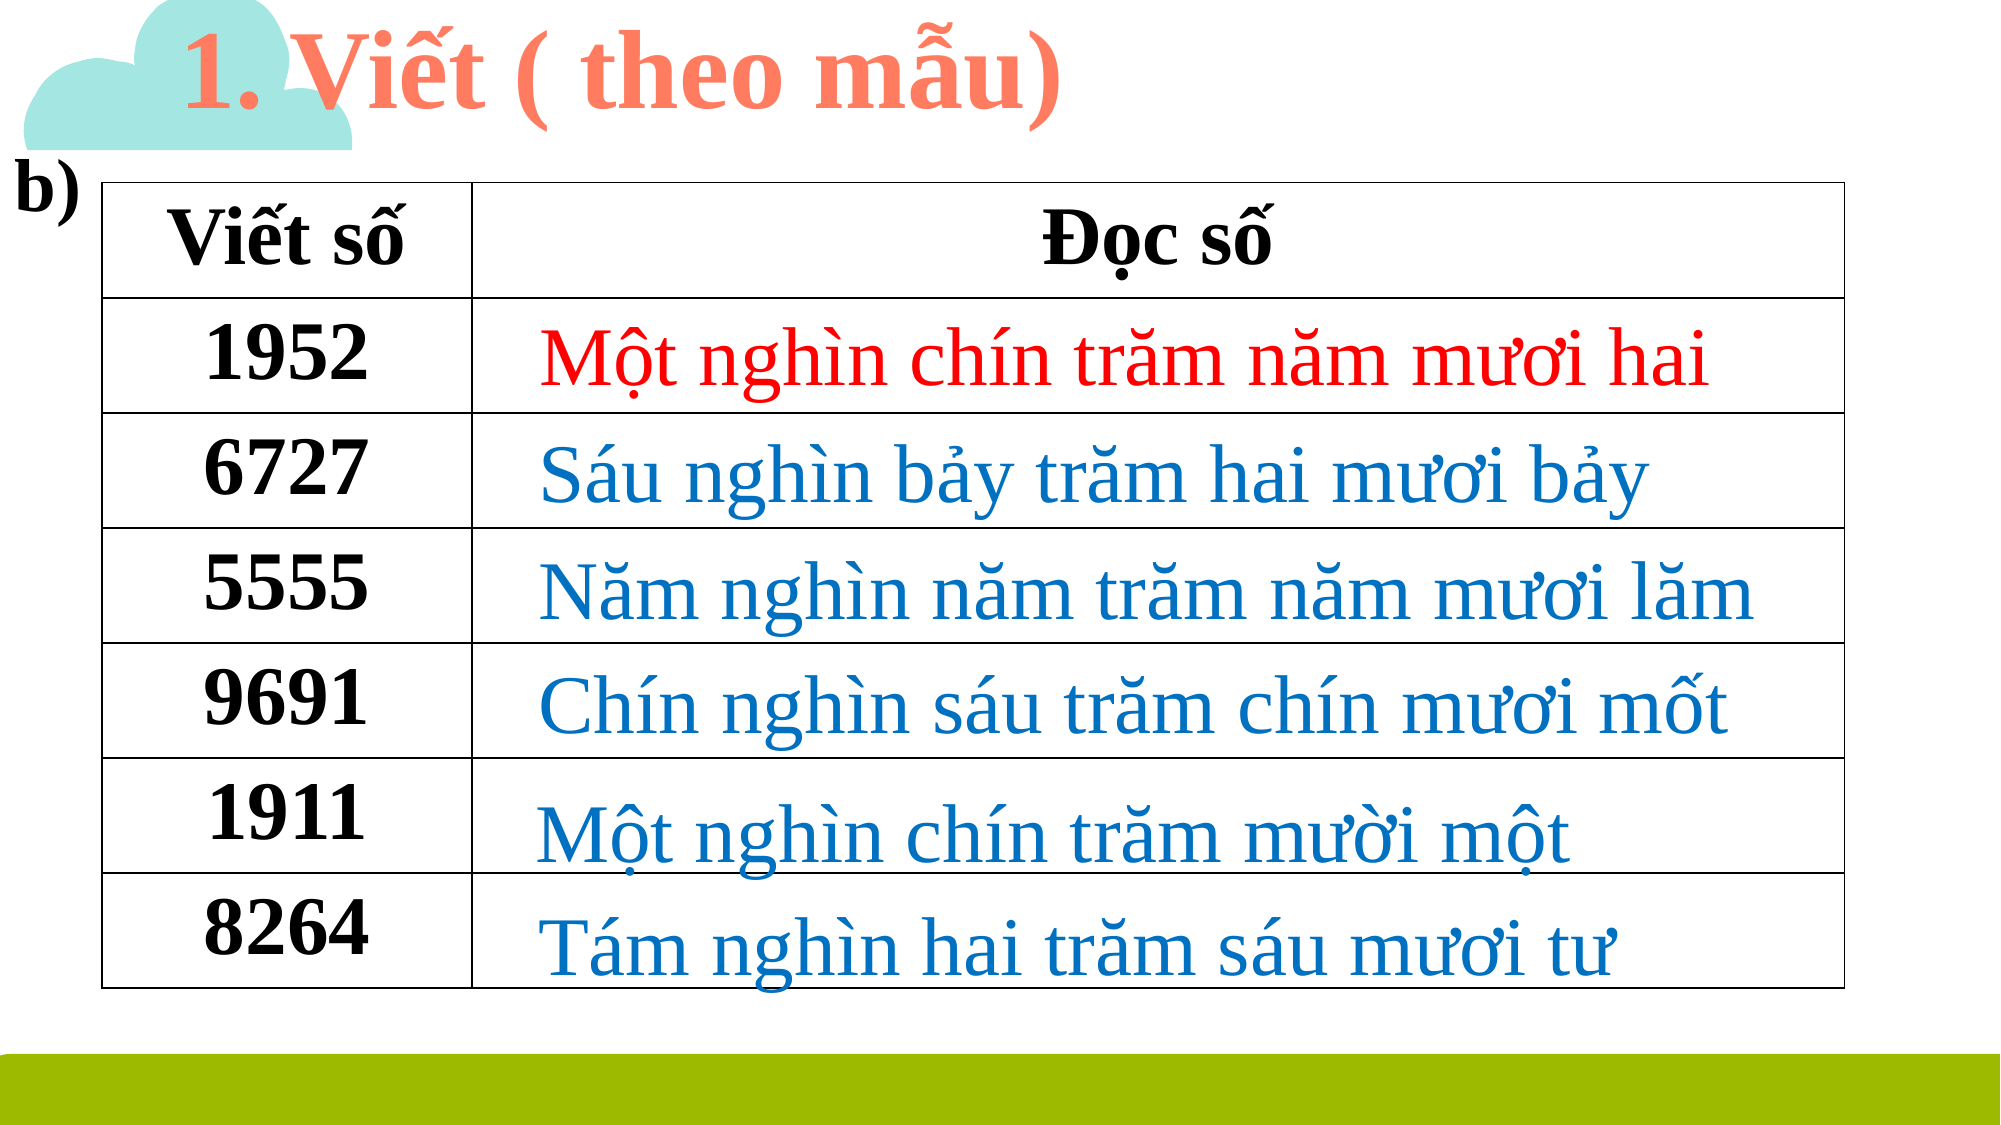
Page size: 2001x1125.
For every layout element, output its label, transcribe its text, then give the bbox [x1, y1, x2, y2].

table_cell [473, 644, 523, 757]
text_box Năm nghìn năm trăm năm mươi lăm [523, 528, 1792, 642]
table_cell 5555 [103, 529, 471, 642]
table_cell [1792, 529, 1844, 642]
table_cell [473, 874, 523, 987]
table_cell 8264 [103, 874, 471, 987]
table_cell [473, 529, 523, 642]
table_cell [1793, 414, 1844, 527]
text_box b) [0, 129, 102, 235]
table_cell 1911 [103, 759, 471, 872]
text_box Một nghìn chín trăm mười một [520, 772, 1789, 887]
text_box Sáu nghìn bảy trăm hai mươi bảy [523, 411, 1793, 527]
table_cell [473, 759, 1844, 872]
table_cell [473, 414, 523, 527]
table_cell 9691 [103, 644, 471, 757]
table_cell 6727 [103, 414, 471, 527]
text_box 1. Viết ( theo mẫu) [0, 0, 1563, 139]
table_cell 1952 [103, 299, 471, 412]
table_cell [473, 299, 1844, 412]
text_box [102, 139, 353, 151]
table_cell [1792, 644, 1844, 757]
text_box Một nghìn chín trăm năm mươi hai [524, 295, 1808, 410]
table_header Viết số [103, 183, 471, 297]
table_cell [1789, 874, 1844, 987]
table_header Đọc số [473, 183, 1844, 297]
text_box Tám nghìn hai trăm sáu mươi tư [523, 884, 1792, 999]
text_box Chín nghìn sáu trăm chín mươi mốt [523, 642, 1792, 758]
text_box [0, 1053, 2000, 1125]
